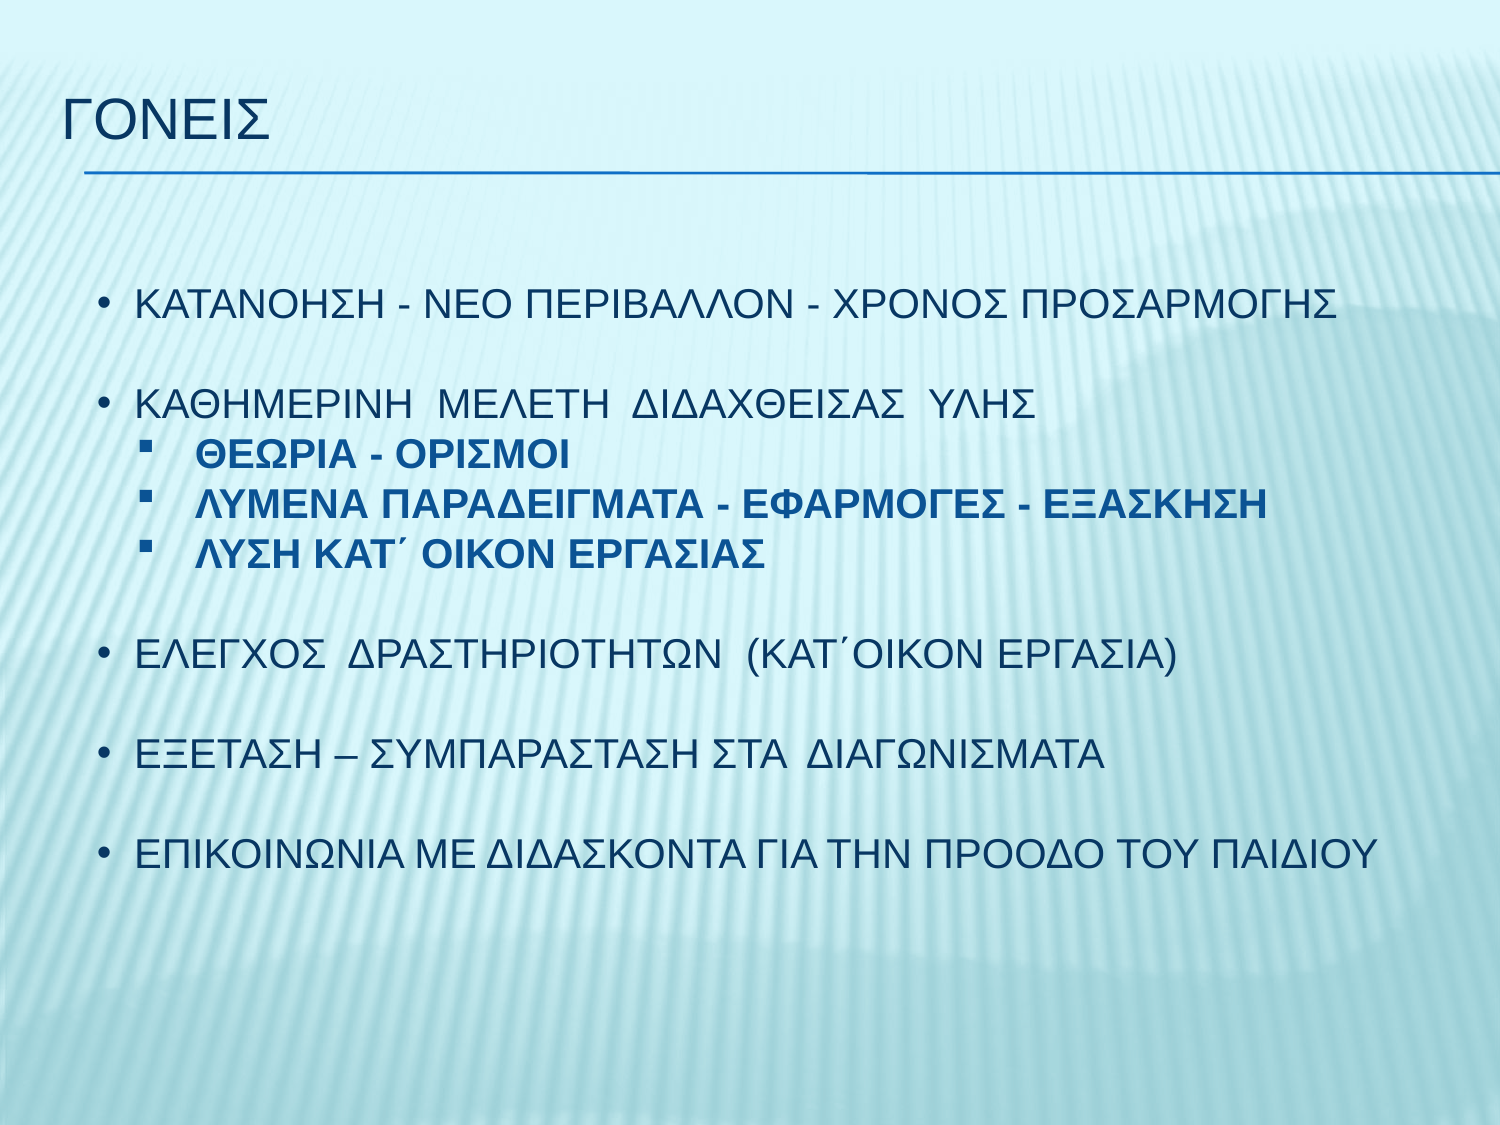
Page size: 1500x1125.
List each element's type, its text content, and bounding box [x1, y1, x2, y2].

title ΓΟΝΕΙΣ [46, 46, 1472, 185]
text_box ΚΑΤΑΝΟΗΣΗ - ΝΕΟ ΠΕΡΙΒΑΛΛΟΝ - ΧΡΟΝΟΣ ΠΡΟΣΑΡΜΟΓΗΣ ΚΑΘΗΜΕΡΙΝΗ ΜΕΛΕΤΗ ΔΙΔΑΧΘΕΙΣΑΣ ΥΛΗΣ ΘΕΩΡΙΑ - ΟΡΙΣΜΟΙ ΛΥΜΕΝΑ ΠΑΡΑΔΕΙΓΜΑΤΑ - ΕΦΑΡΜΟΓΕΣ - ΕΞΑΣΚΗΣΗ ΛΥΣΗ ΚΑΤ΄ ΟΙΚΟΝ ΕΡΓΑΣΙΑΣ ΕΛΕΓΧΟΣ ΔΡΑΣΤΗΡΙΟΤΗΤΩΝ (ΚΑΤ΄ΟΙΚΟΝ ΕΡΓΑΣΙΑ) ΕΞΕΤΑΣΗ – ΣΥΜΠΑΡΑΣΤΑΣΗ ΣΤΑ ΔΙΑΓΩΝΙΣΜΑΤΑ ΕΠΙΚΟΙΝΩΝΙΑ ΜΕ ΔΙΔΑΣΚΟΝΤΑ ΓΙΑ ΤΗΝ ΠΡΟΟΔΟ ΤΟΥ ΠΑΙΔΙΟΥ [82, 269, 1454, 885]
